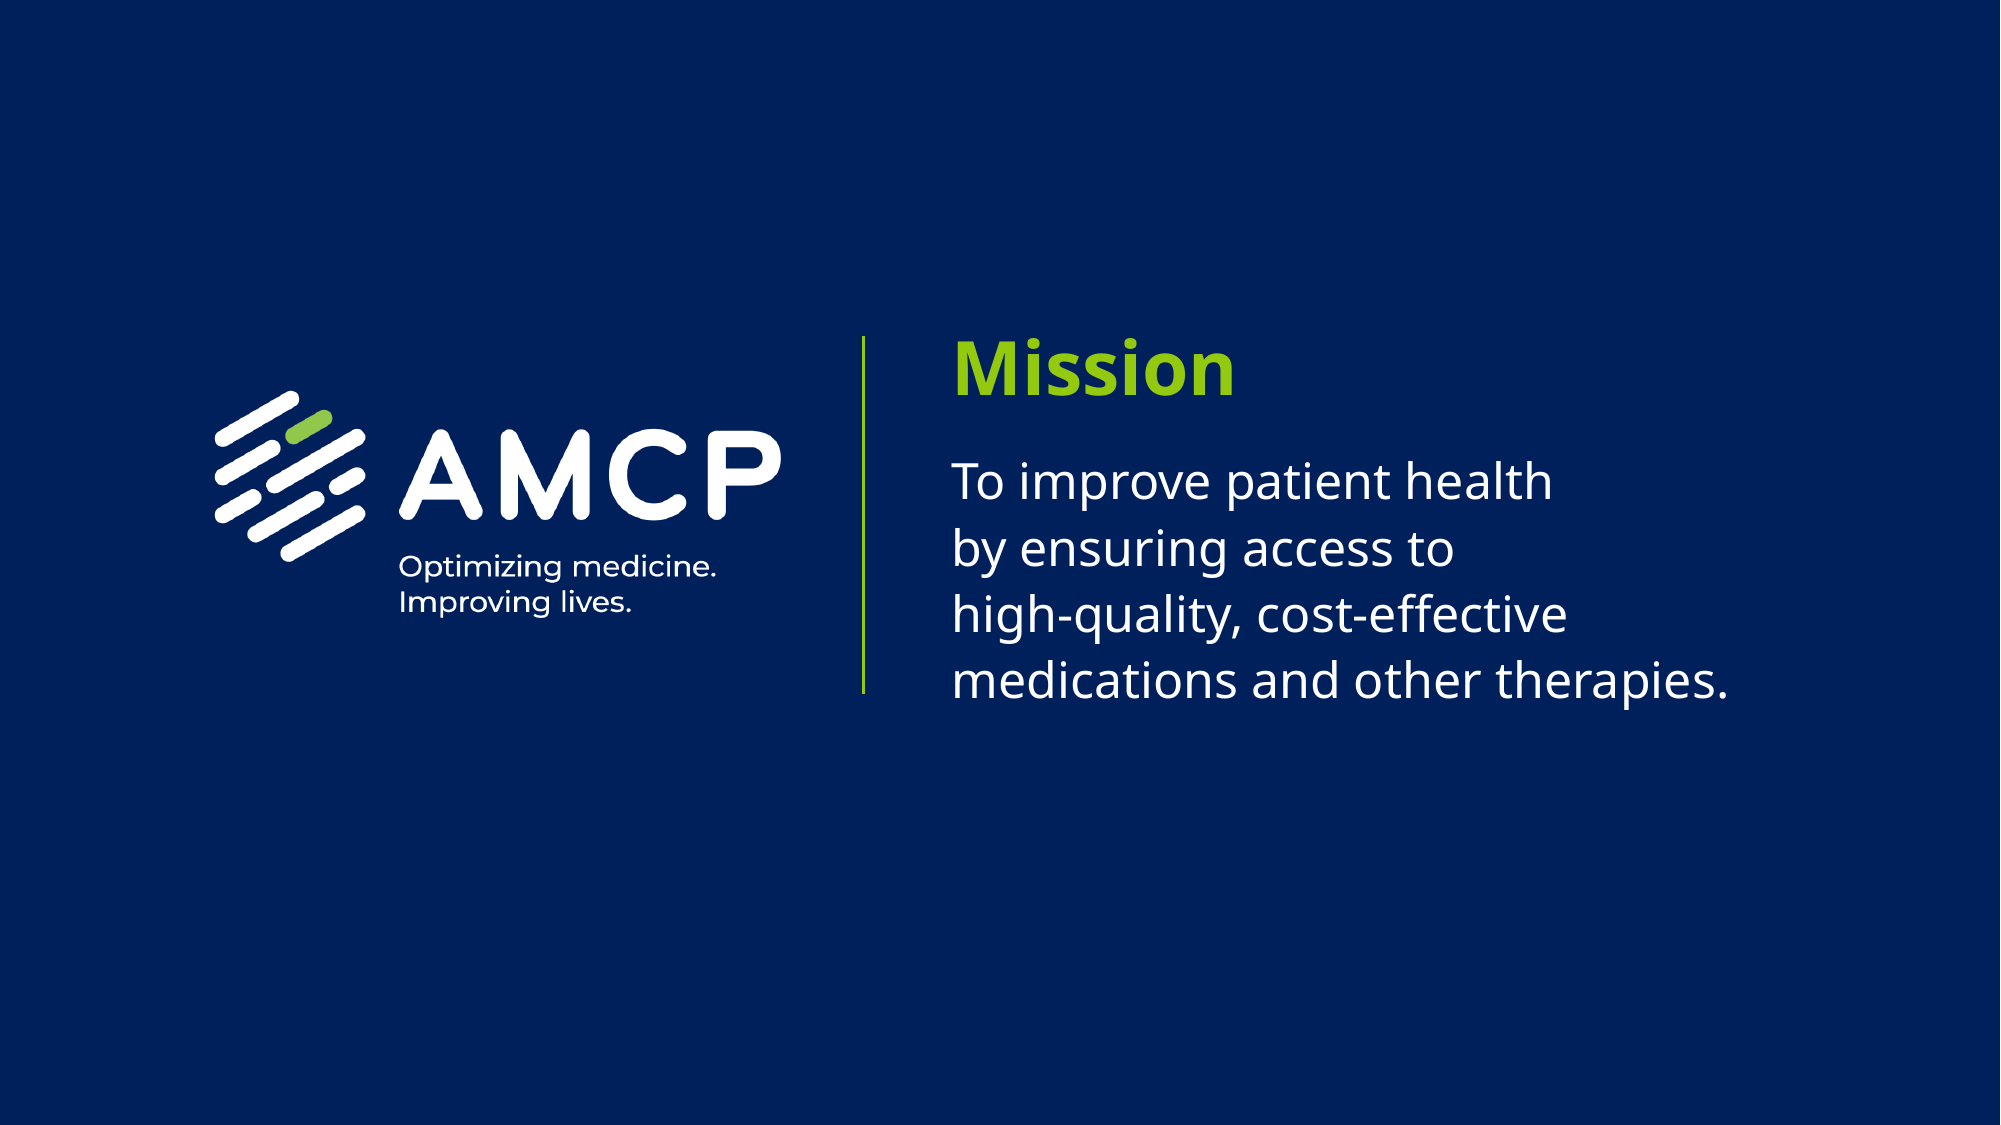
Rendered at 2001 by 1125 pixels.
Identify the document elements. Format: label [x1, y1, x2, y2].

picture [214, 390, 781, 618]
